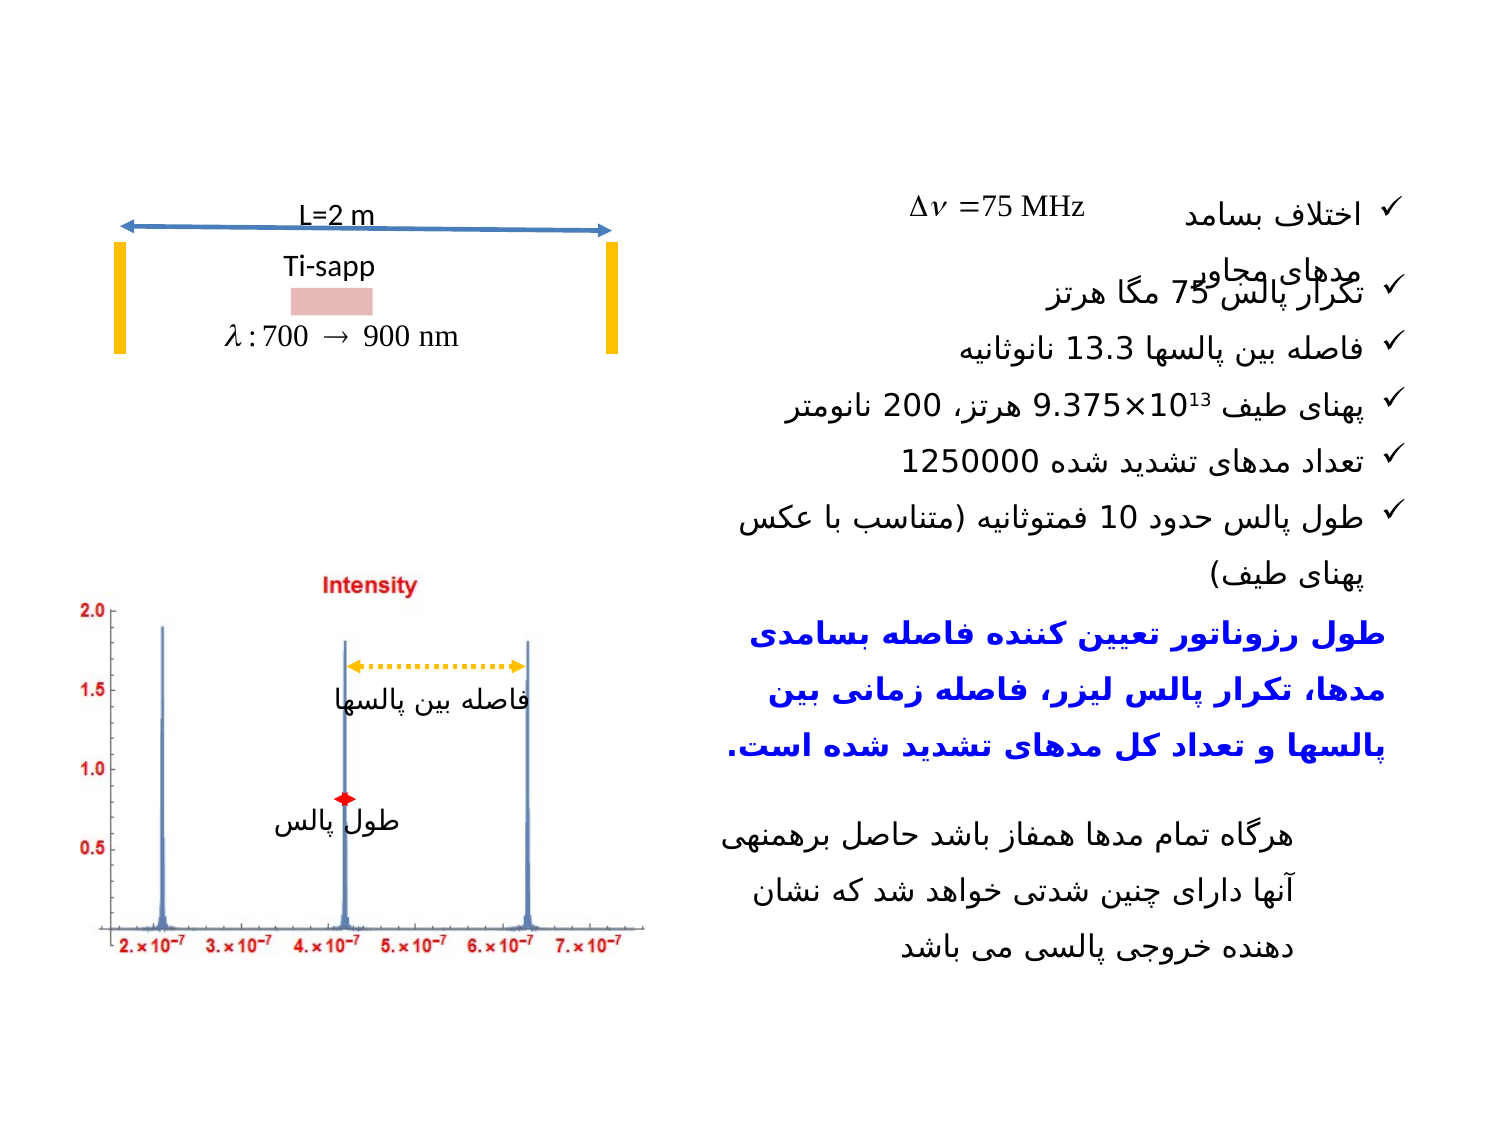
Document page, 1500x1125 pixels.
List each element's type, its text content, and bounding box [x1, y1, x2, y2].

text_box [80, 572, 646, 960]
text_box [695, 168, 1422, 541]
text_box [119, 168, 613, 359]
text_box هرگاه تمام مدها همفاز باشد حاصل برهمنهی آنها دارای چنین شدتی خواهد شد که نشان دهنده خروجی پالسی می باشد [665, 788, 1310, 972]
text_box طول رزوناتور تعیین کننده فاصله بسامدی مدها، تکرار پالس لیزر، فاصله زمانی بین پالسها و تعداد کل مدهای تشدید شده است. [665, 586, 1402, 771]
